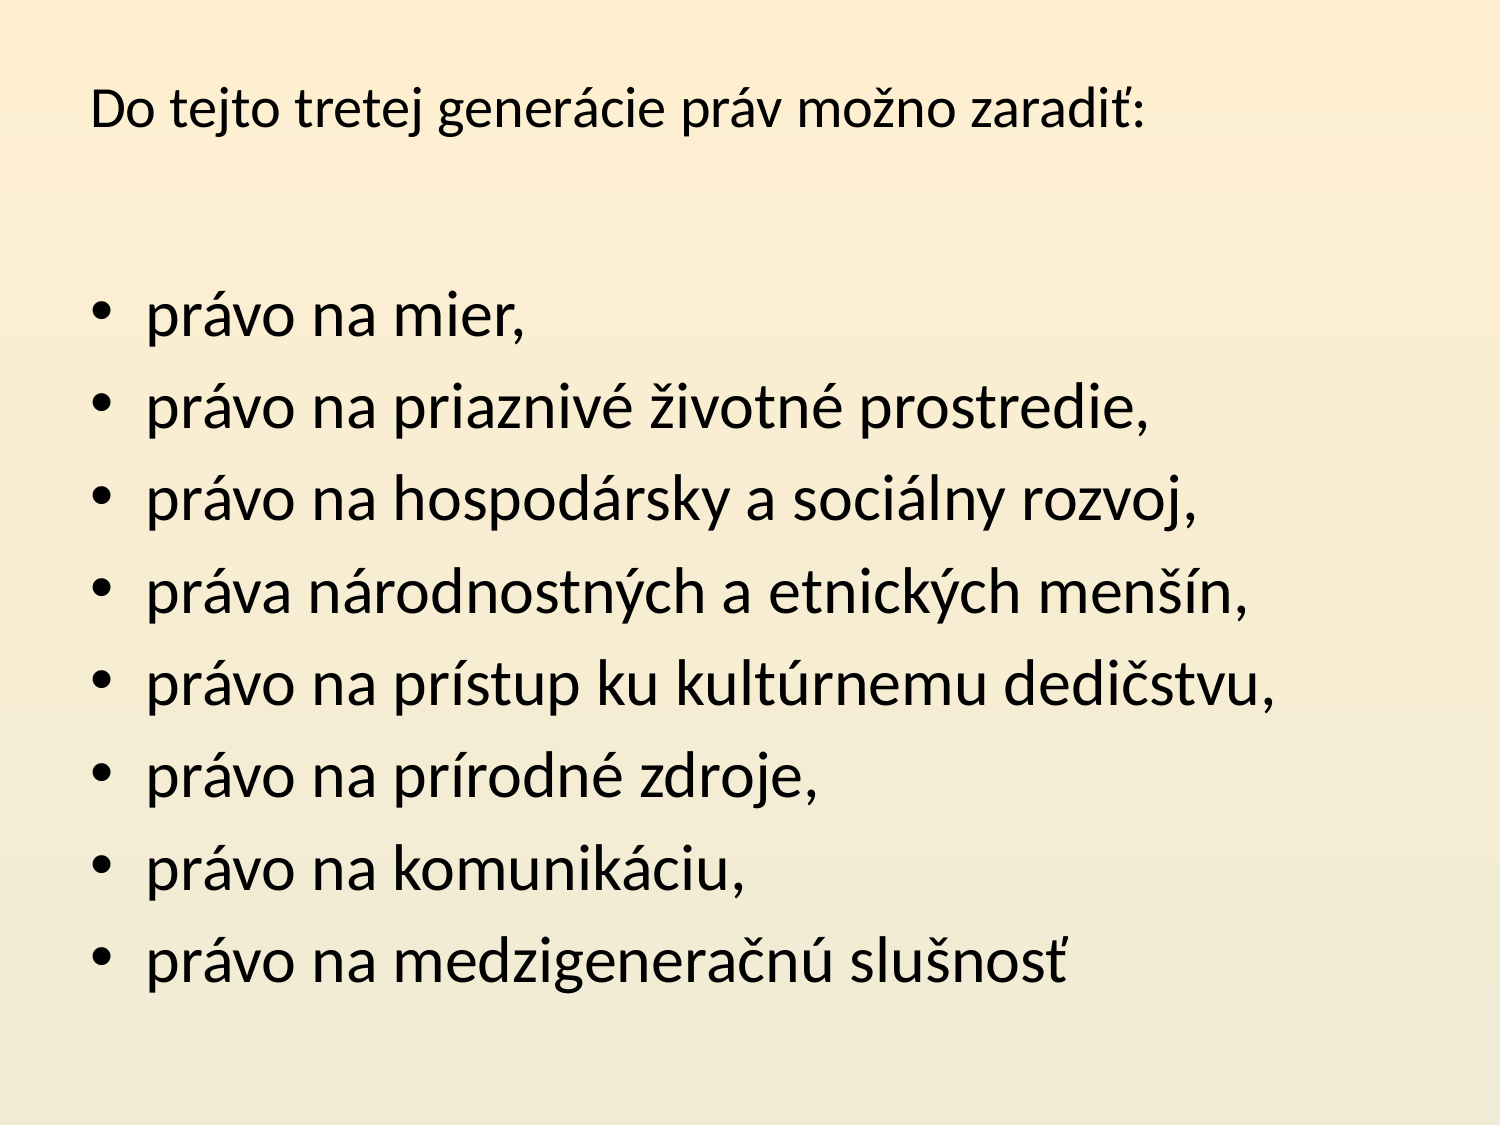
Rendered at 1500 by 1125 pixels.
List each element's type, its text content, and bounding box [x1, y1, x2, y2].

title Do tejto tretej generácie práv možno zaradiť: [75, 45, 1425, 233]
list právo na mier, právo na priaznivé životné prostredie, právo na hospodársky a sociálny rozvoj, práva národnostných a etnických menšín, právo na prístup ku kultúrnemu dedičstvu, právo na prírodné zdroje, právo na komunikáciu, právo na medzigeneračnú slušnosť [75, 262, 1425, 1005]
